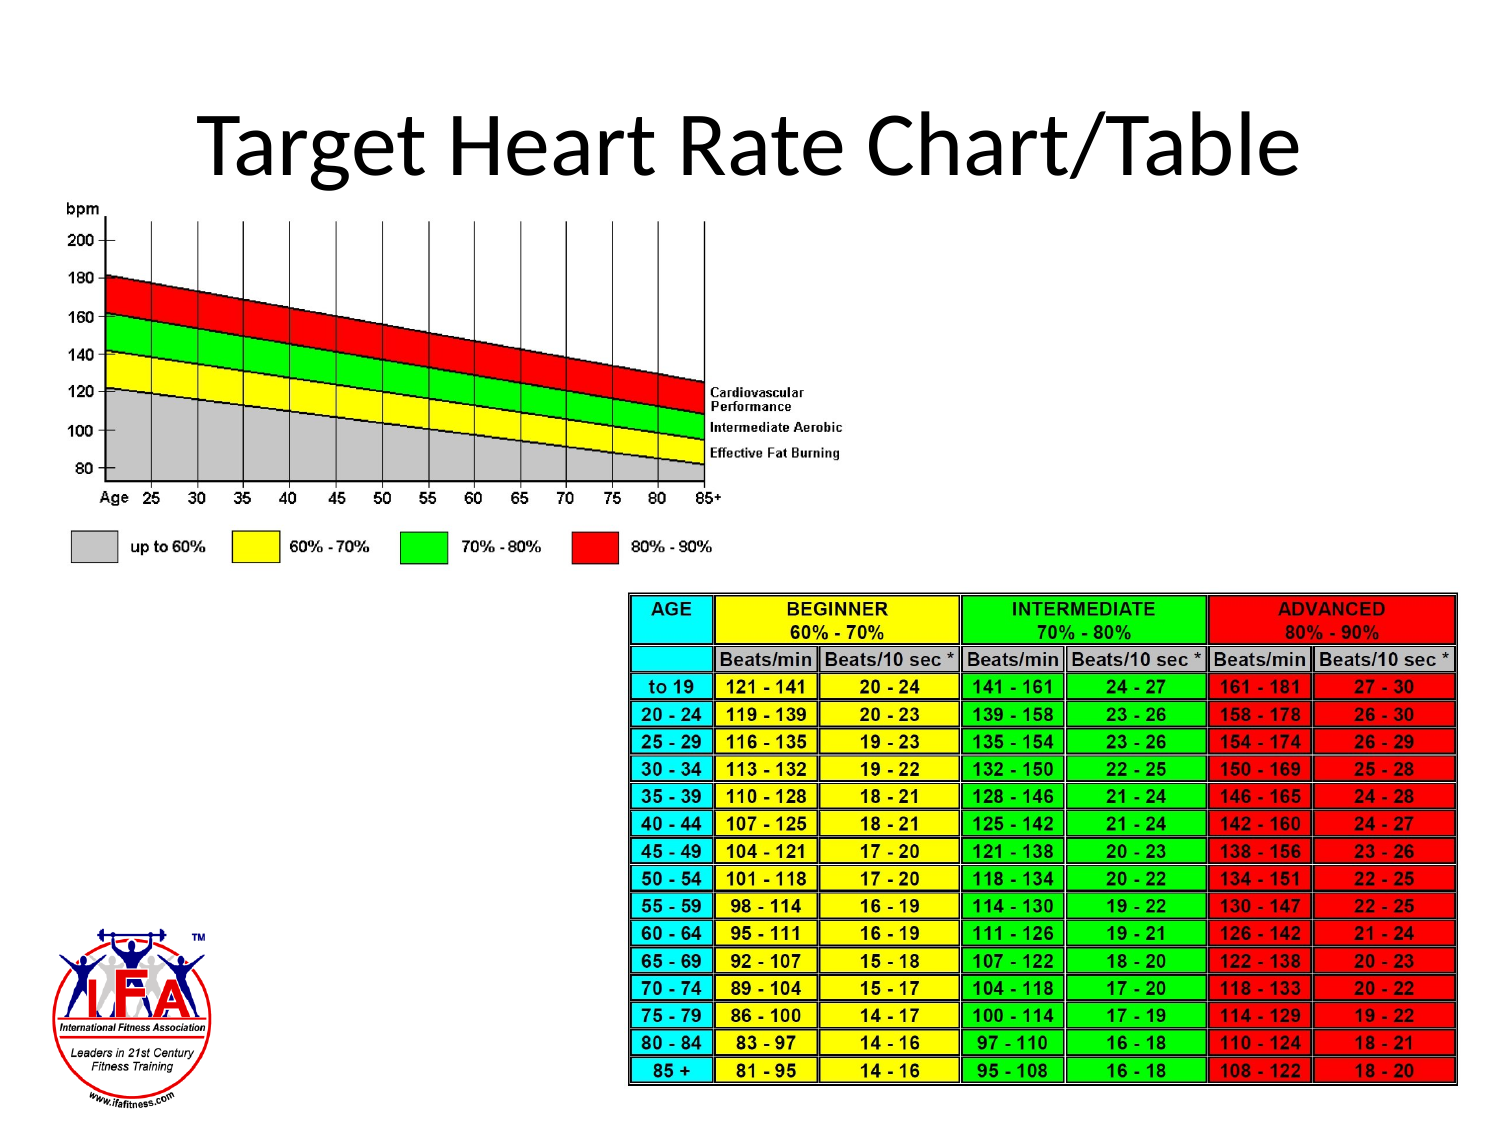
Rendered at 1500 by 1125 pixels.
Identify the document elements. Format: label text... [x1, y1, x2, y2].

picture [62, 199, 851, 572]
picture [49, 925, 213, 1110]
title Target Heart Rate Chart/Table [75, 45, 1425, 233]
picture [624, 587, 1463, 1092]
